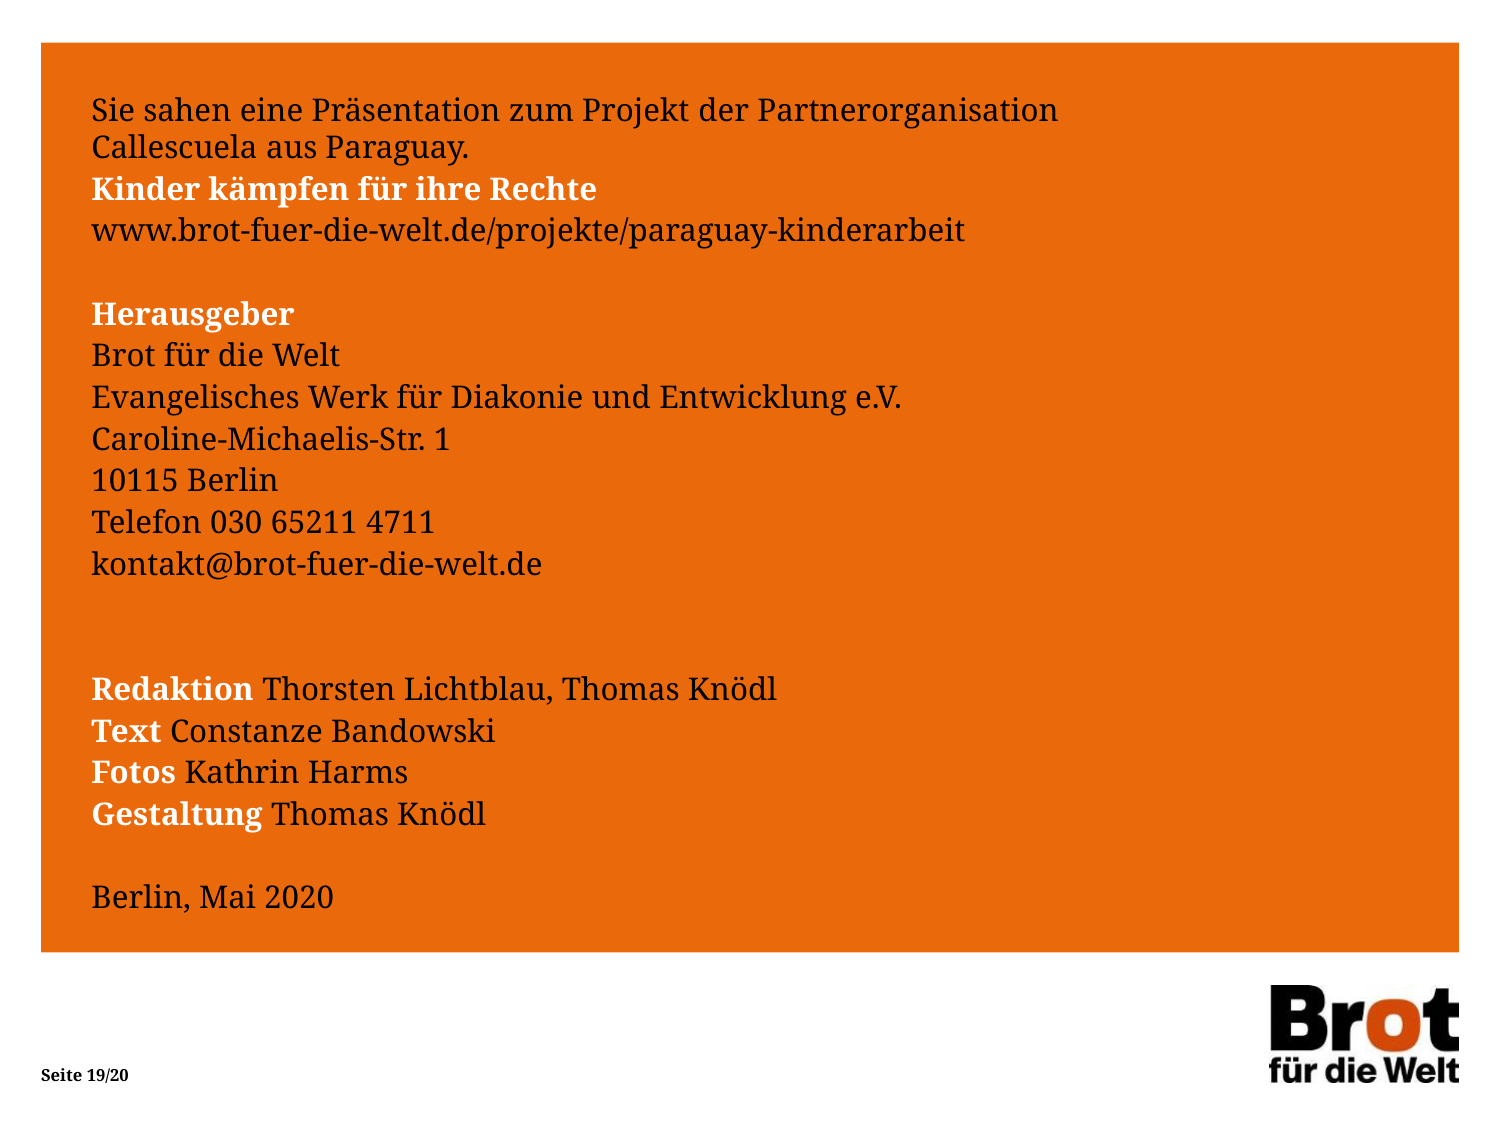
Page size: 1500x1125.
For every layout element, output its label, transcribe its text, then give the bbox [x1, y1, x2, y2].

text_box [41, 42, 1459, 953]
picture [1269, 985, 1459, 1083]
text_box Sie sahen eine Präsentation zum Projekt der Partnerorganisation Callescuela aus Paraguay. Kinder kämpfen für ihre Rechte www.brot-fuer-die-welt.de/projekte/paraguay-kinderarbeit Herausgeber Brot für die Welt Evangelisches Werk für Diakonie und Entwicklung e.V. Caroline-Michaelis-Str. 1 10115 Berlin Telefon 030 65211 4711 kontakt@brot-fuer-die-welt.de Redaktion Thorsten Lichtblau, Thomas Knödl Text Constanze Bandowski Fotos Kathrin Harms Gestaltung Thomas Knödl Berlin, Mai 2020 [76, 78, 1459, 923]
